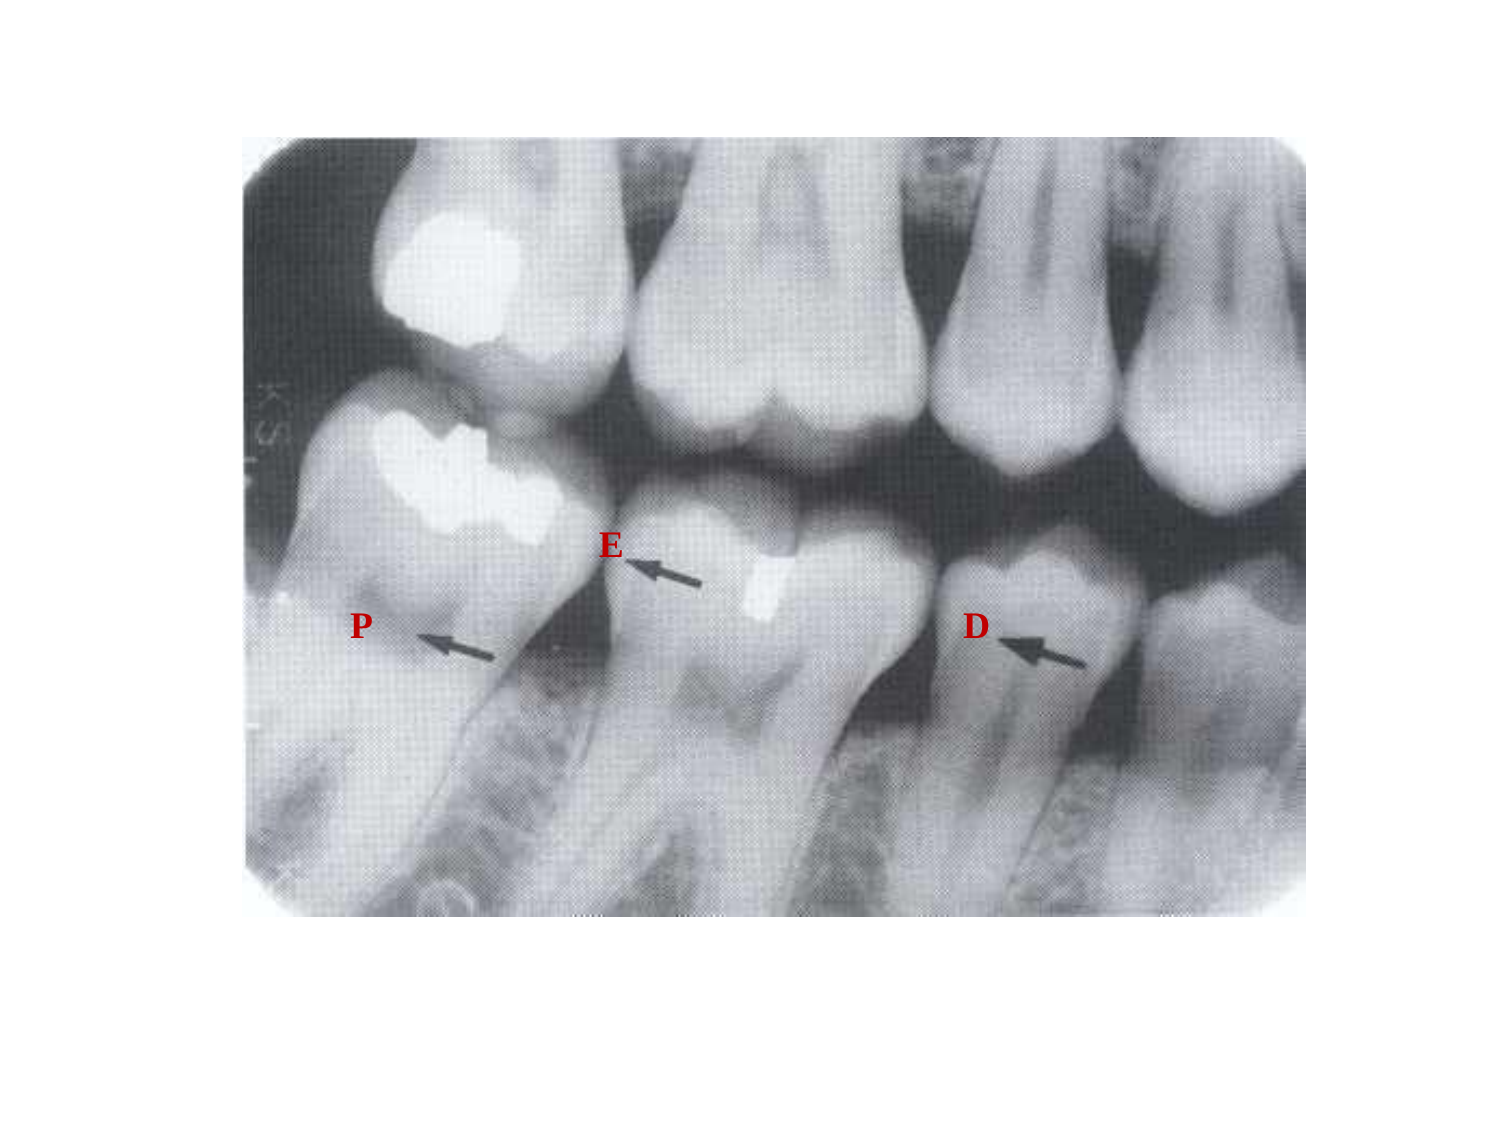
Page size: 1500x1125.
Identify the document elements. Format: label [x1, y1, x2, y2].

picture [242, 137, 1306, 917]
